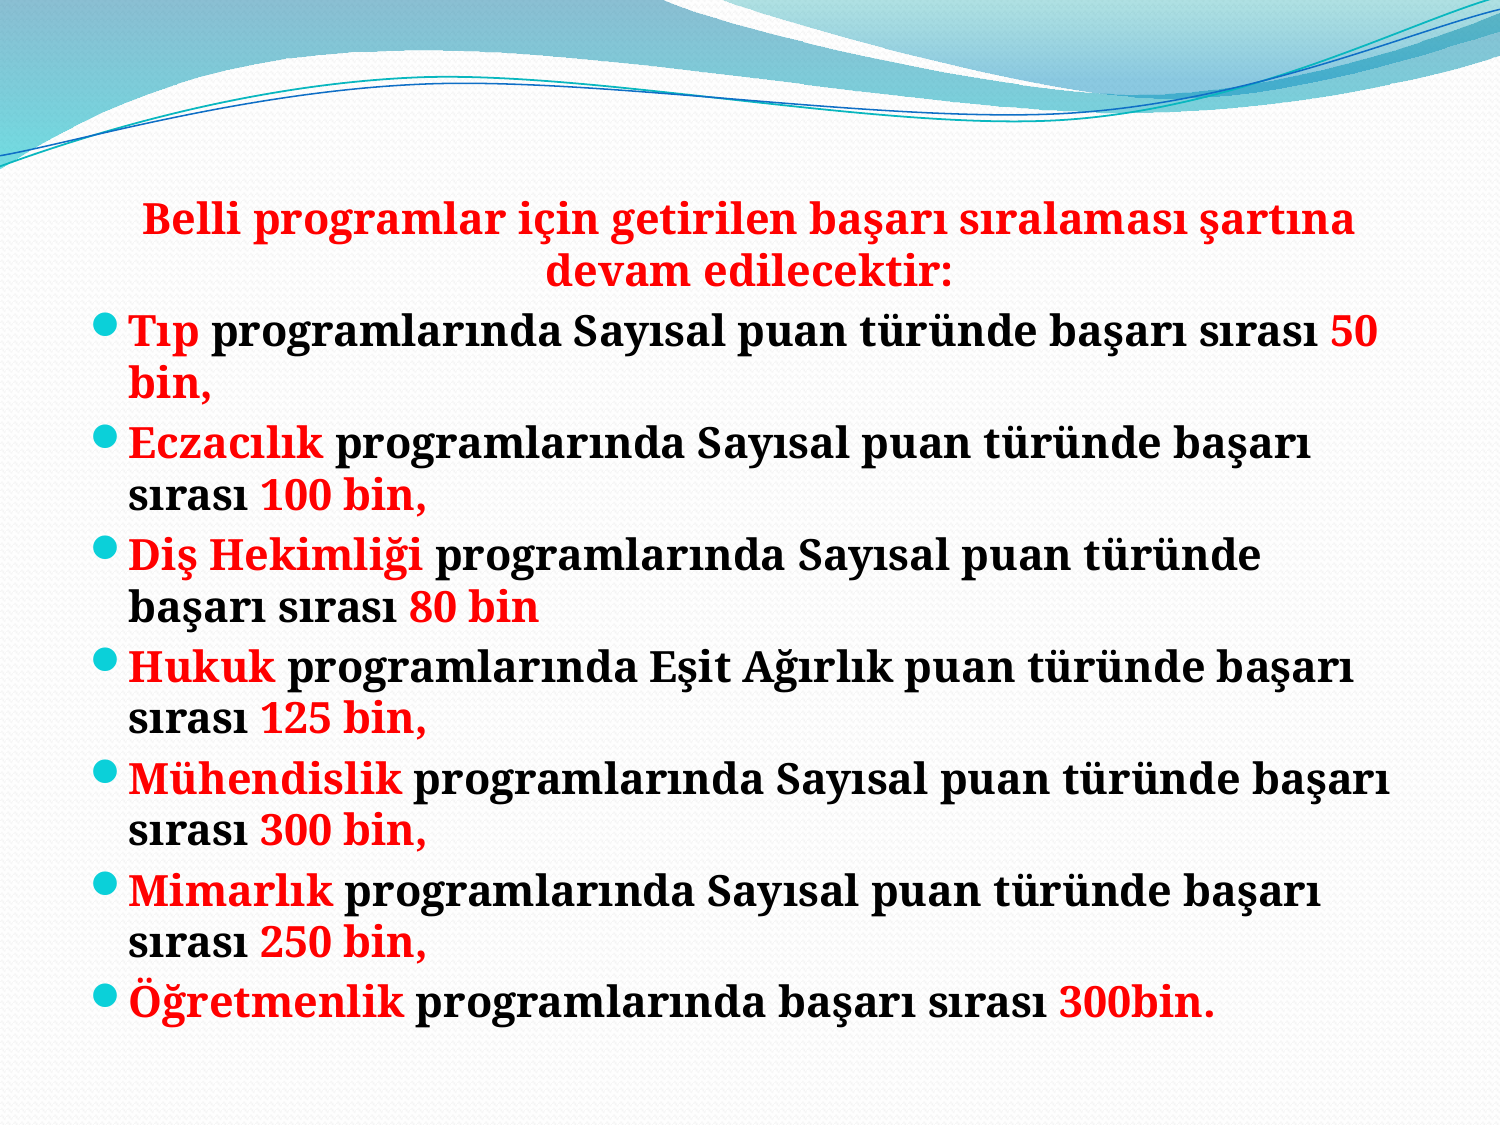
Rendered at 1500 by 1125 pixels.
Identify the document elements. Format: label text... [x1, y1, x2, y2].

title [75, 115, 1425, 184]
list Belli programlar için getirilen başarı sıralaması şartına devam edilecektir: Tıp programlarında Sayısal puan türünde başarı sırası 50 bin, Eczacılık programlarında Sayısal puan türünde başarı sırası 100 bin, Diş Hekimliği programlarında Sayısal puan türünde başarı sırası 80 bin Hukuk programlarında Eşit Ağırlık puan türünde başarı sırası 125 bin, Mühendislik programlarında Sayısal puan türünde başarı sırası 300 bin, Mimarlık programlarında Sayısal puan türünde başarı sırası 250 bin, Öğretmenlik programlarında başarı sırası 300bin. [75, 184, 1425, 1038]
